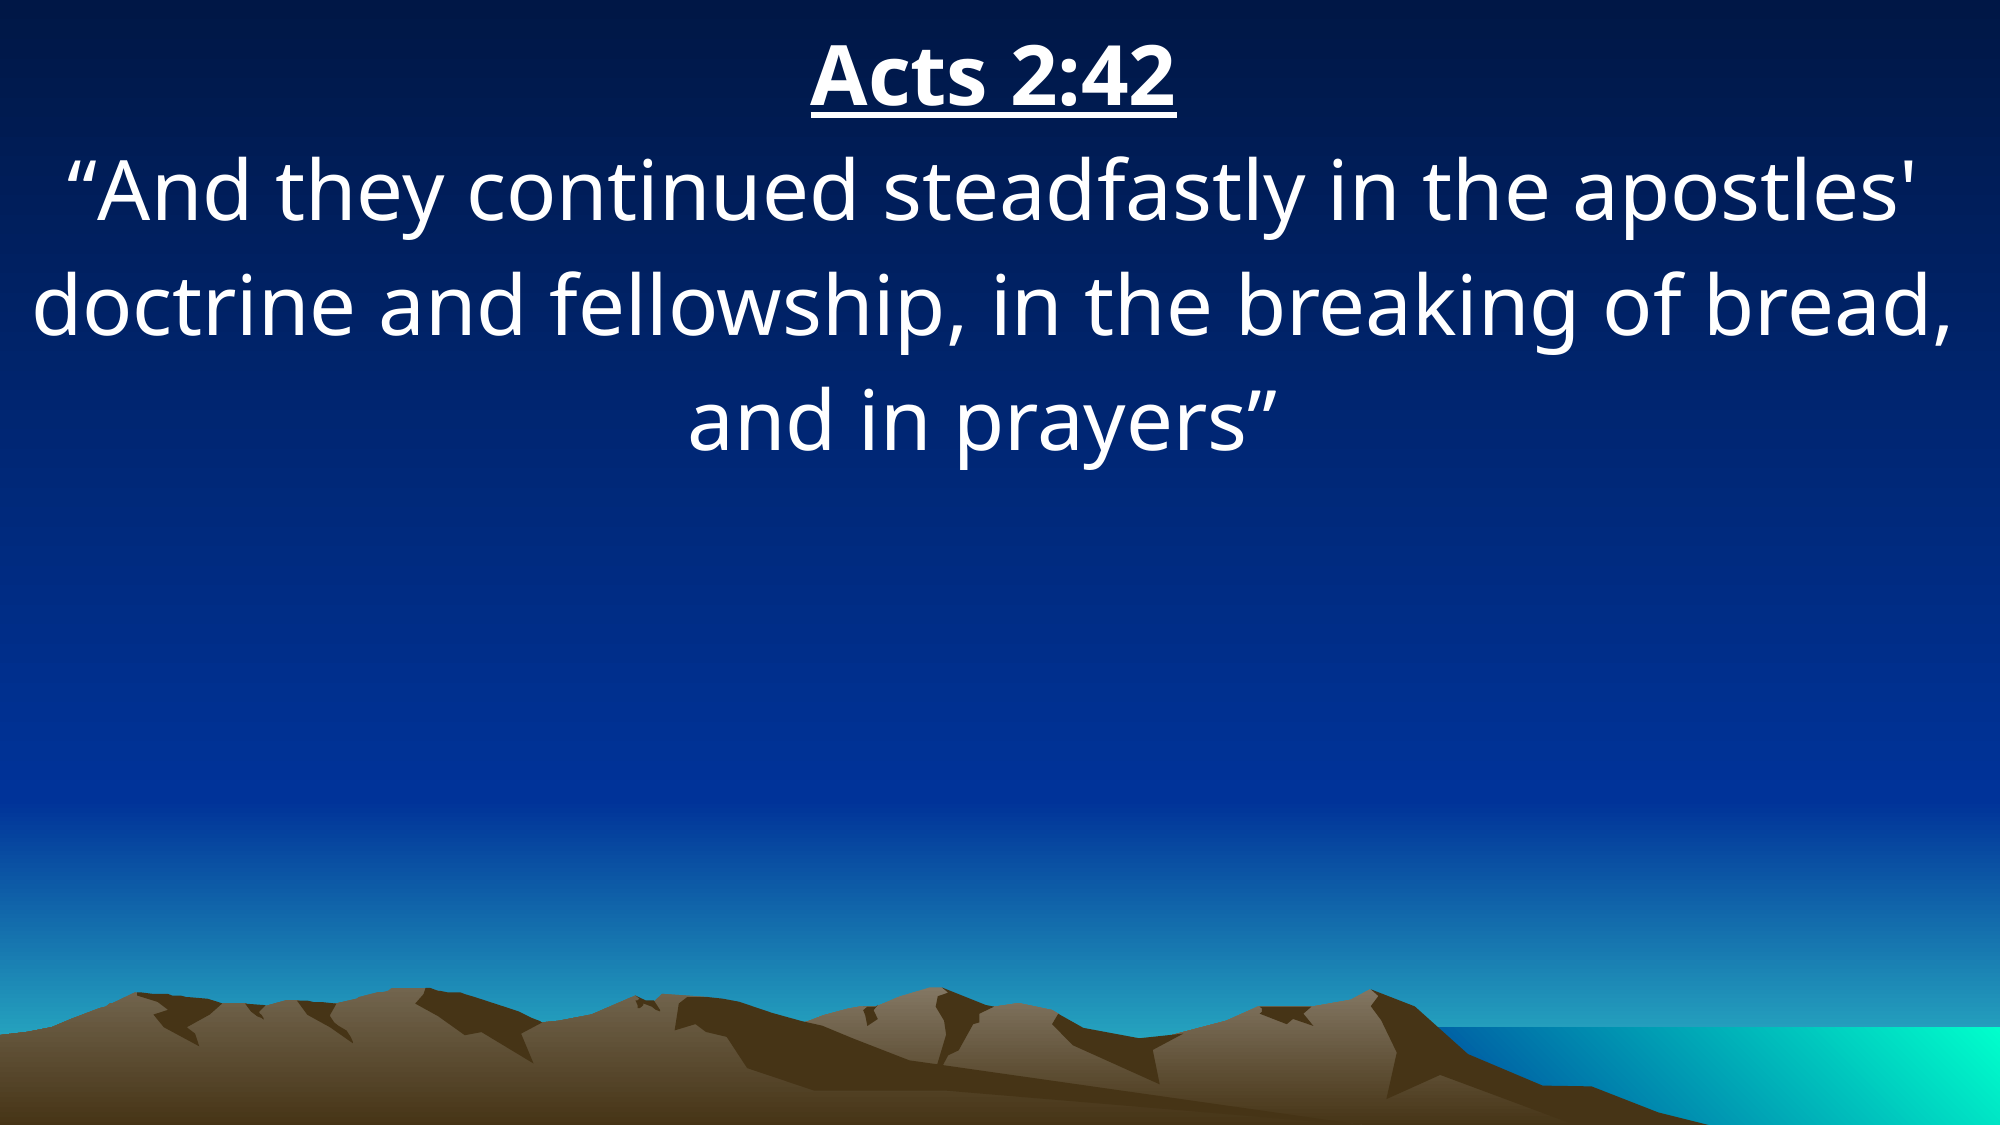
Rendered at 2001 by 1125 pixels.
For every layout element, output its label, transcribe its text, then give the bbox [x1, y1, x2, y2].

text_box Acts 2:42 “And they continued steadfastly in the apostles' doctrine and fellowship, in the breaking of bread, and in prayers” [12, 0, 1975, 825]
